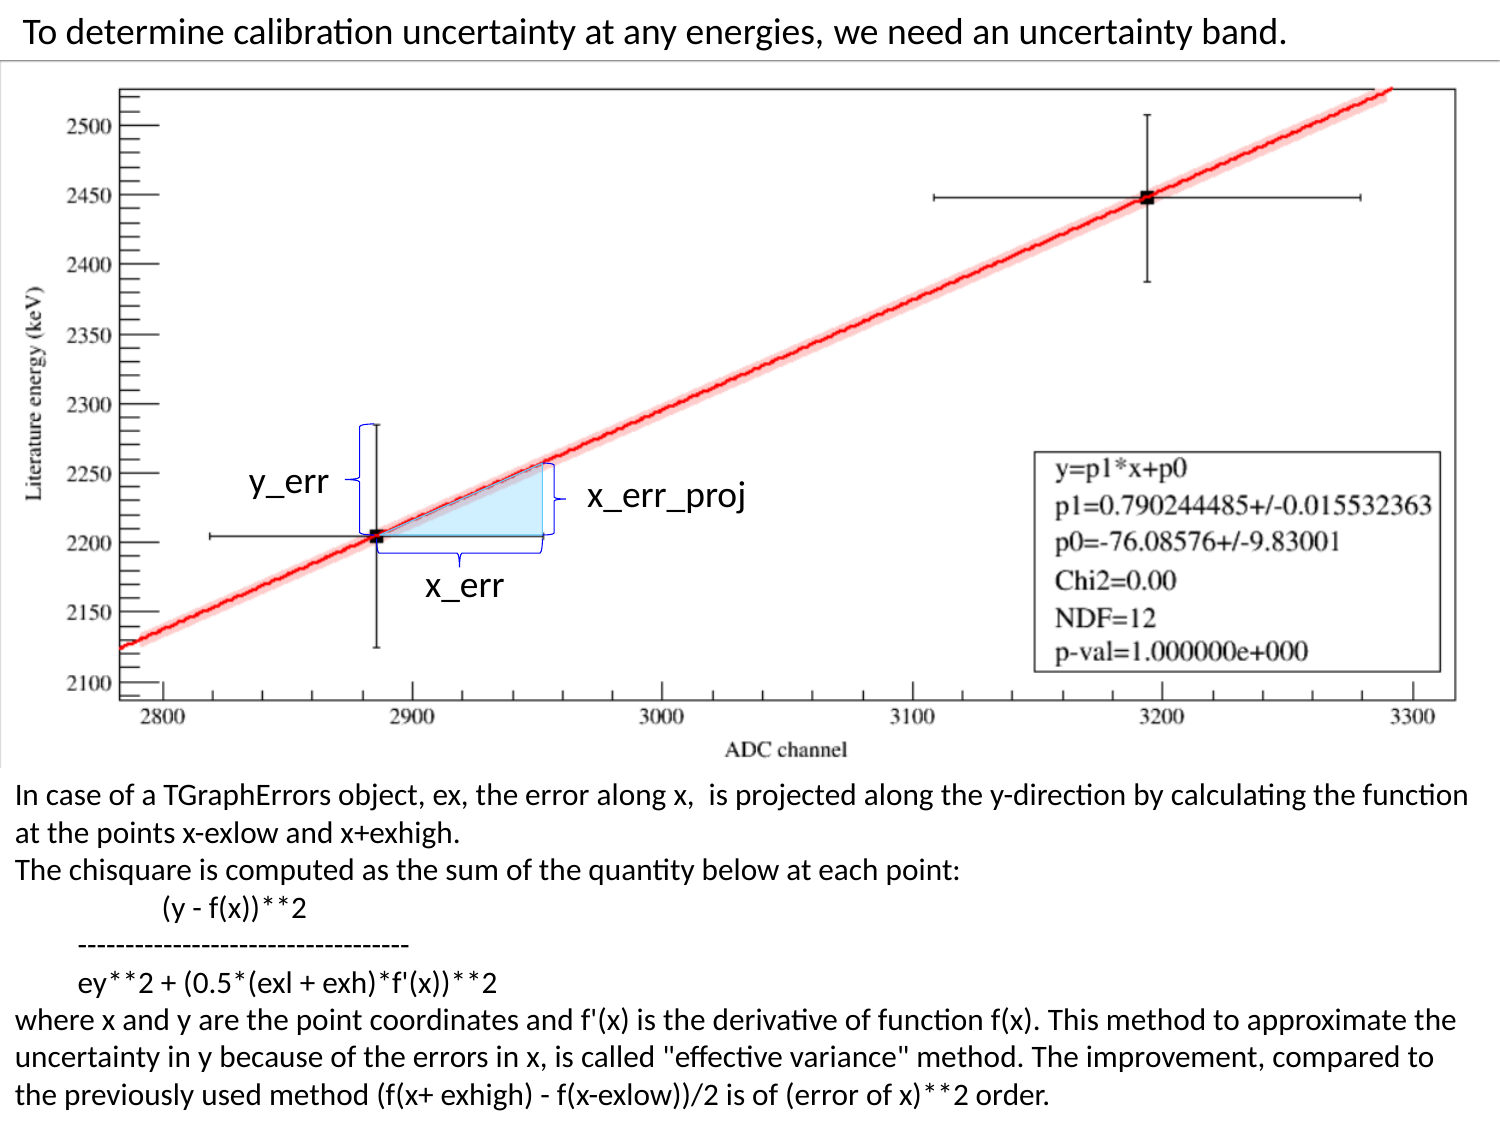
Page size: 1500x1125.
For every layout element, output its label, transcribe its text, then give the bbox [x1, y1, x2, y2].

text_box In case of a TGraphErrors object, ex, the error along x, is projected along the y-direction by calculating the function at the points x-exlow and x+exhigh. The chisquare is computed as the sum of the quantity below at each point: (y - f(x))**2 ----------------------------------- ey**2 + (0.5*(exl + exh)*f'(x))**2 where x and y are the point coordinates and f'(x) is the derivative of function f(x). This method to approximate the uncertainty in y because of the errors in x, is called "effective variance" method. The improvement, compared to the previously used method (f(x+ exhigh) - f(x-exlow))/2 is of (error of x)**2 order. [0, 768, 1500, 1119]
text_box To determine calibration uncertainty at any energies, we need an uncertainty band. [7, 0, 1304, 60]
picture [0, 60, 1500, 768]
